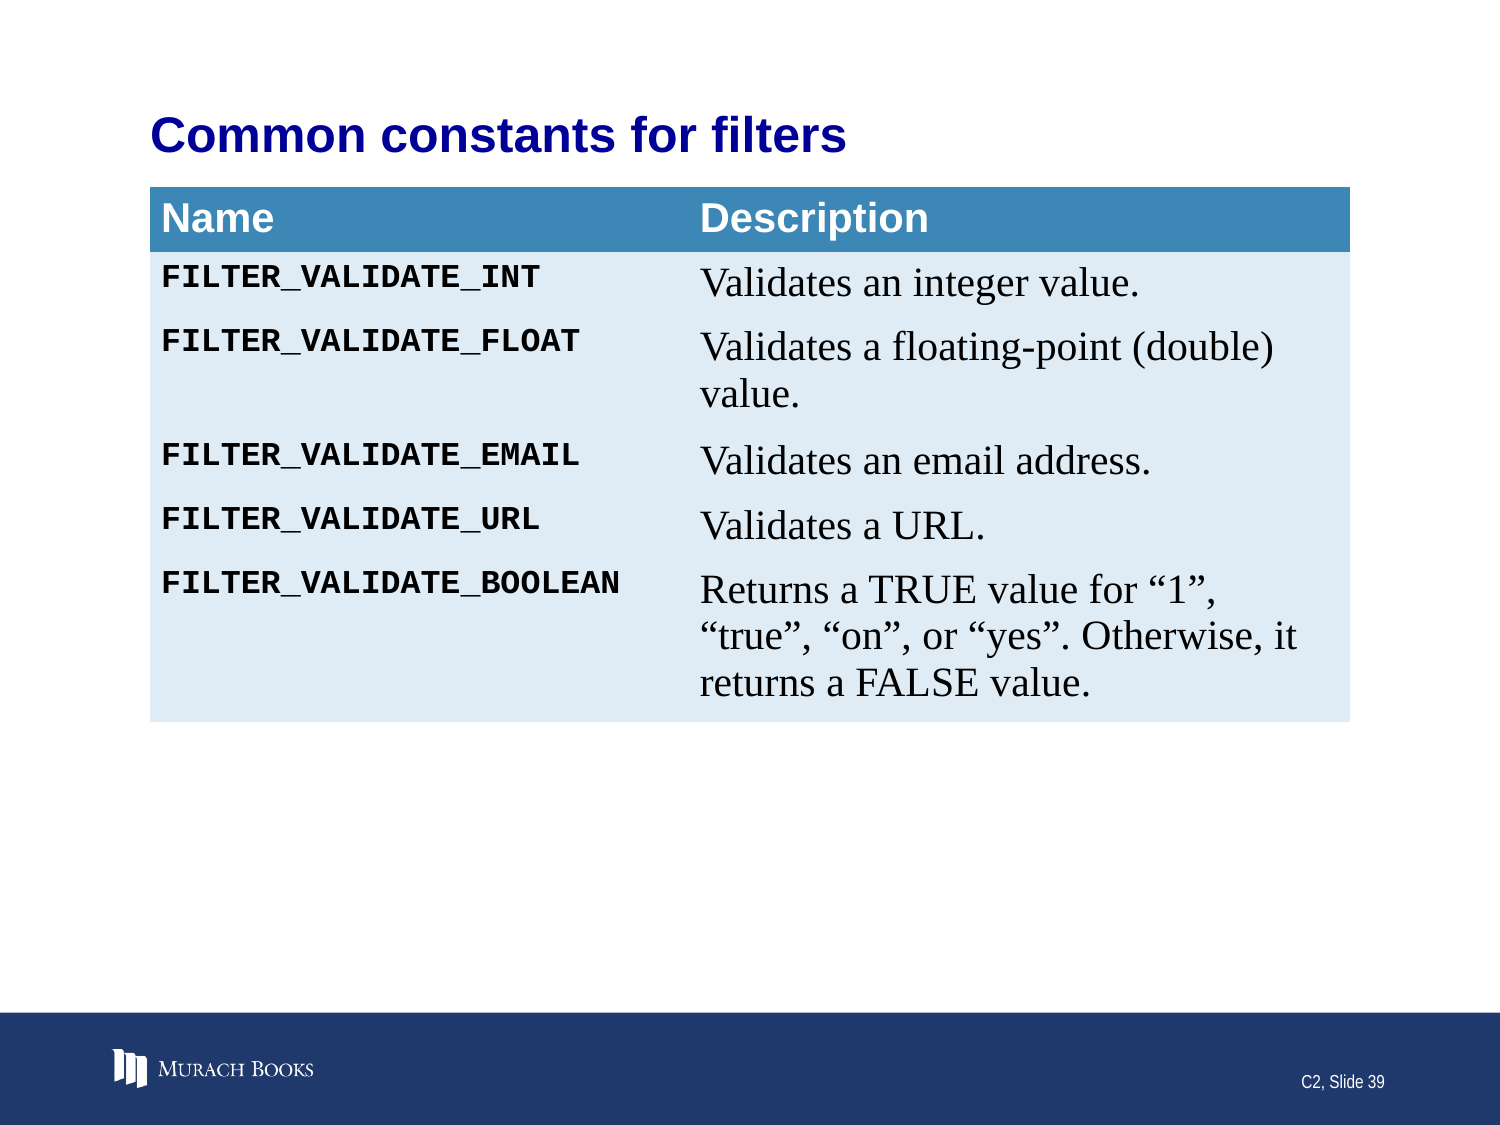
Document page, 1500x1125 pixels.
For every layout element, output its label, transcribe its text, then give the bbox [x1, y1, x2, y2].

table_header Name [150, 187, 689, 252]
table_cell FILTER_VALIDATE_FLOAT [150, 316, 689, 430]
table_cell FILTER_VALIDATE_BOOLEAN [150, 559, 689, 722]
table_cell Validates an integer value. [689, 252, 1350, 316]
table_cell FILTER_VALIDATE_URL [150, 495, 689, 559]
table_cell Validates an email address. [689, 430, 1350, 495]
table_cell Validates a URL. [689, 495, 1350, 559]
table_header Description [689, 187, 1350, 252]
title Common constants for filters [150, 102, 1350, 164]
table_cell Validates a floating-point (double) value. [689, 316, 1350, 430]
table_cell Returns a TRUE value for “1”, “true”, “on”, or “yes”. Otherwise, it returns a FALSE value. [689, 559, 1350, 722]
footer [12, 1022, 463, 1098]
table_cell FILTER_VALIDATE_INT [150, 252, 689, 316]
table_cell FILTER_VALIDATE_EMAIL [150, 430, 689, 495]
slide_number C2, Slide 39 [1087, 1025, 1400, 1100]
